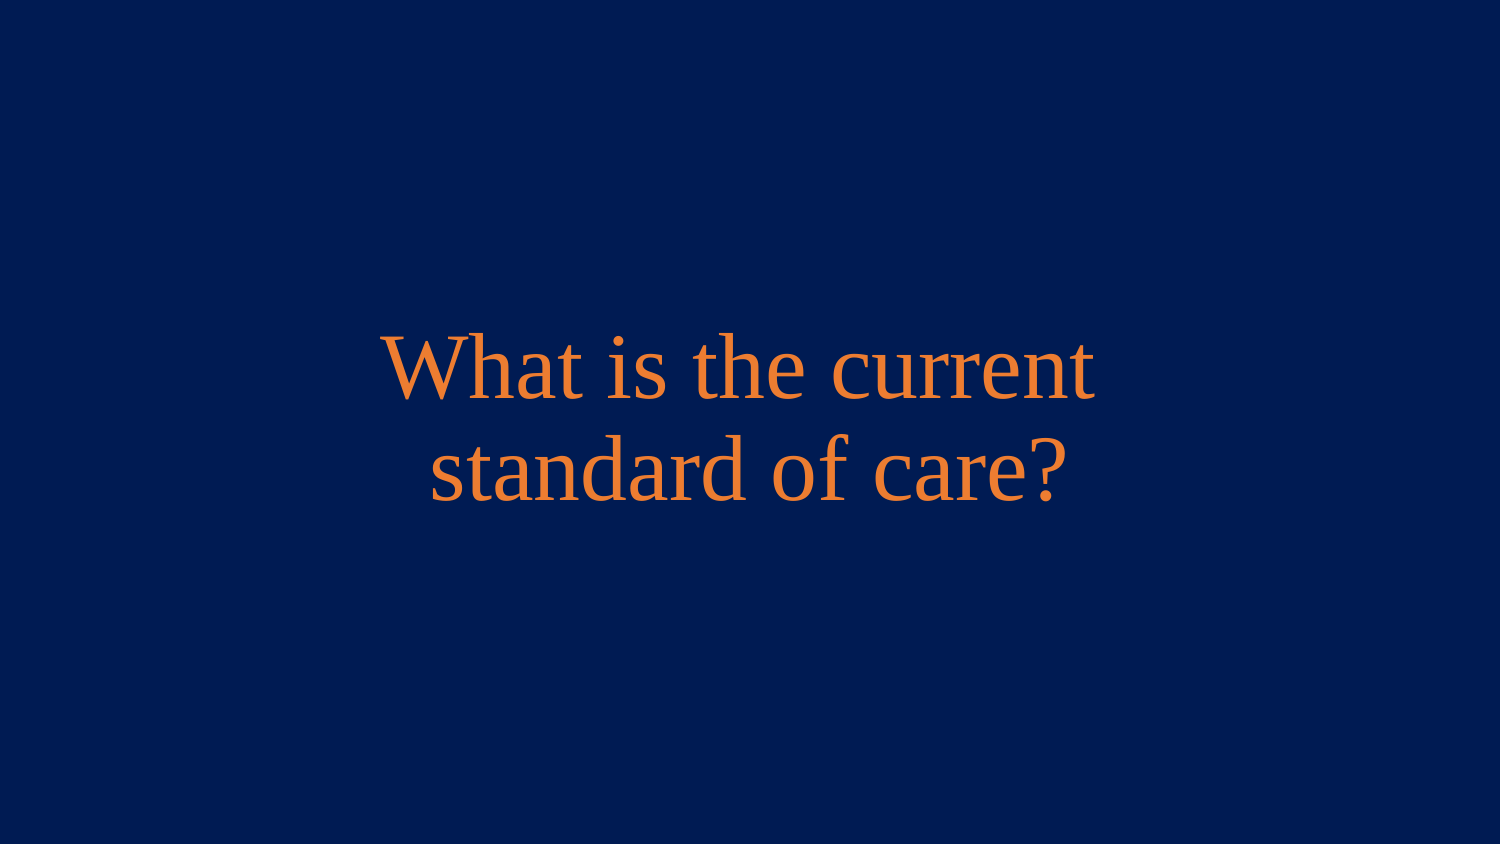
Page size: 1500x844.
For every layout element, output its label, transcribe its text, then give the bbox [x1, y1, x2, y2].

title What is the current standard of care? [187, 138, 1313, 742]
